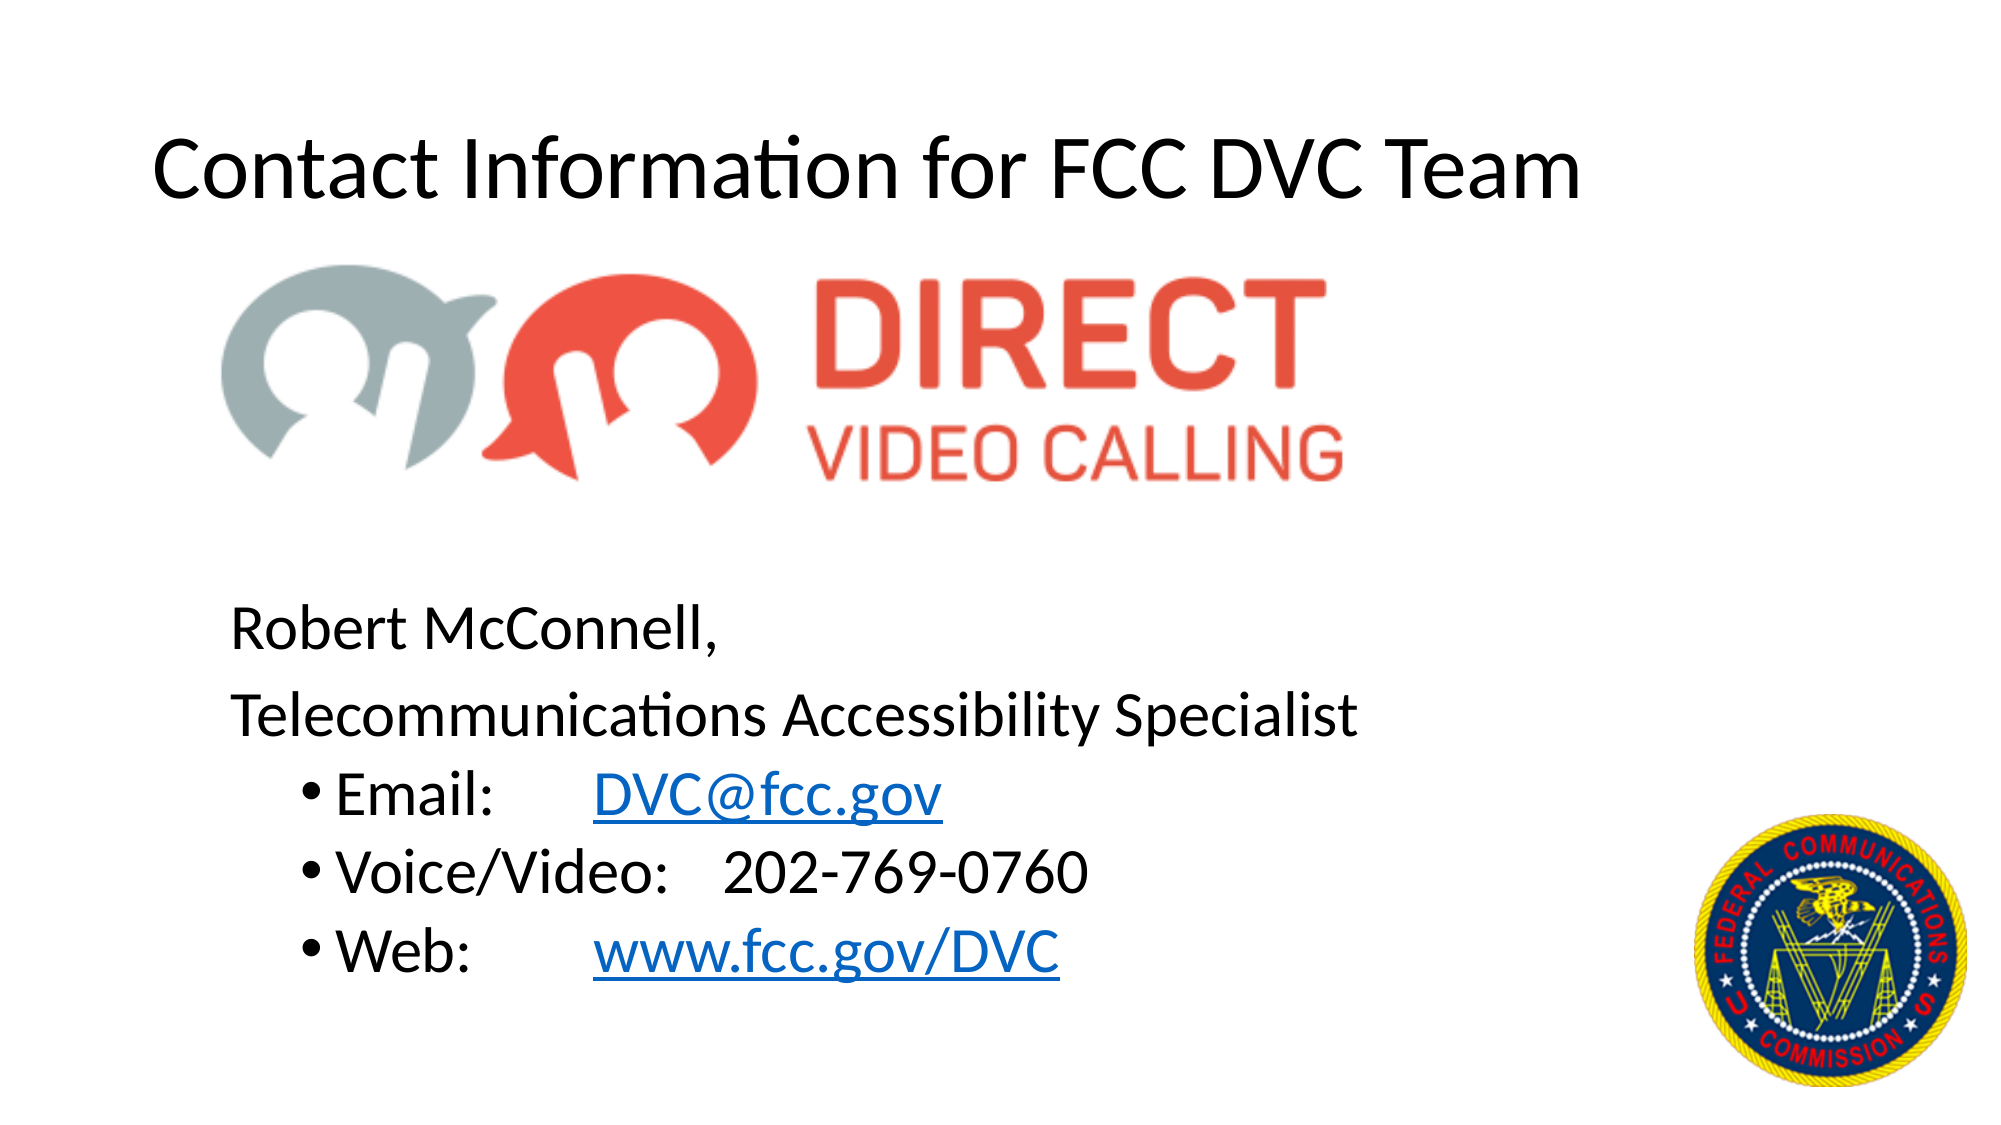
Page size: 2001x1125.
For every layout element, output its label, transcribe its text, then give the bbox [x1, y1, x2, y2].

picture [159, 207, 1397, 543]
title Contact Information for FCC DVC Team [137, 59, 1863, 278]
list Robert McConnell, Telecommunications Accessibility Specialist Email: DVC@fcc.gov Voice/Video: 202-769-0760 Web: www.fcc.gov/DVC [215, 299, 1950, 1087]
picture [1694, 814, 1967, 1087]
